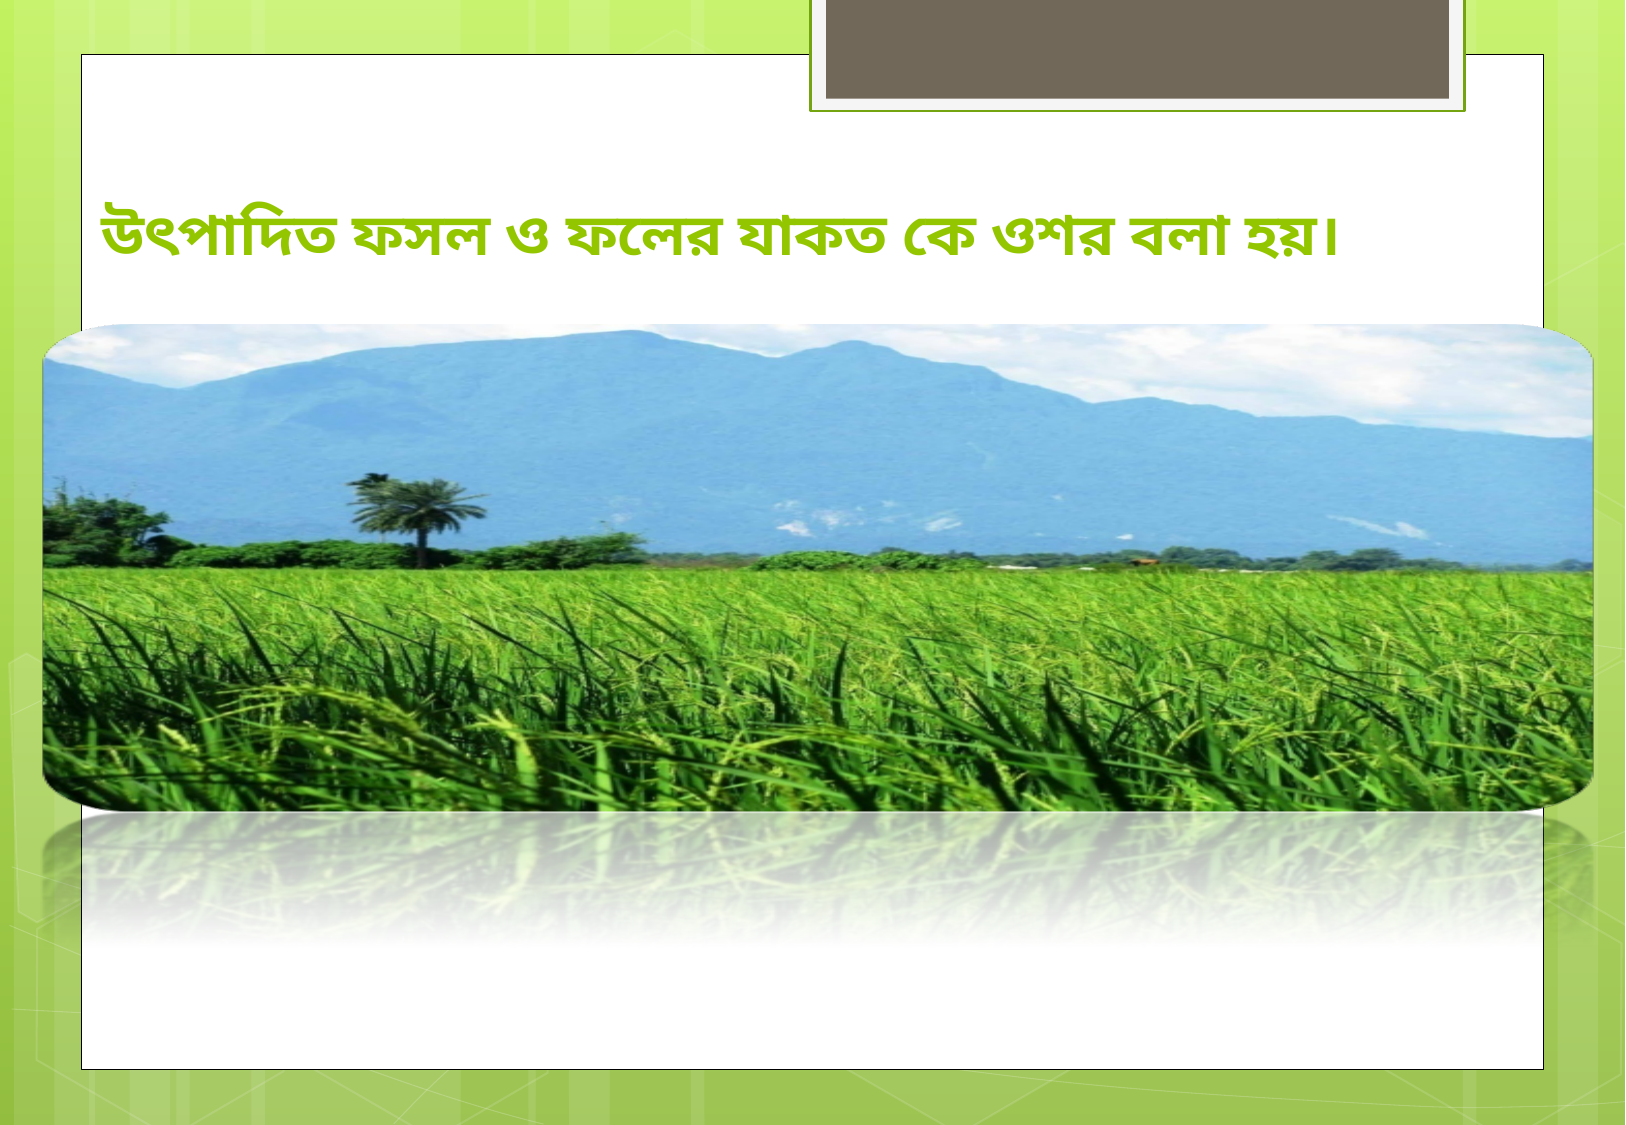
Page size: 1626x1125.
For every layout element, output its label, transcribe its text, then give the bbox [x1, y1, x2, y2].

picture [37, 324, 1601, 1125]
title উৎপাদিত ফসল ও ফলের যাকত কে ওশর বলা হয়। [86, 174, 1563, 275]
